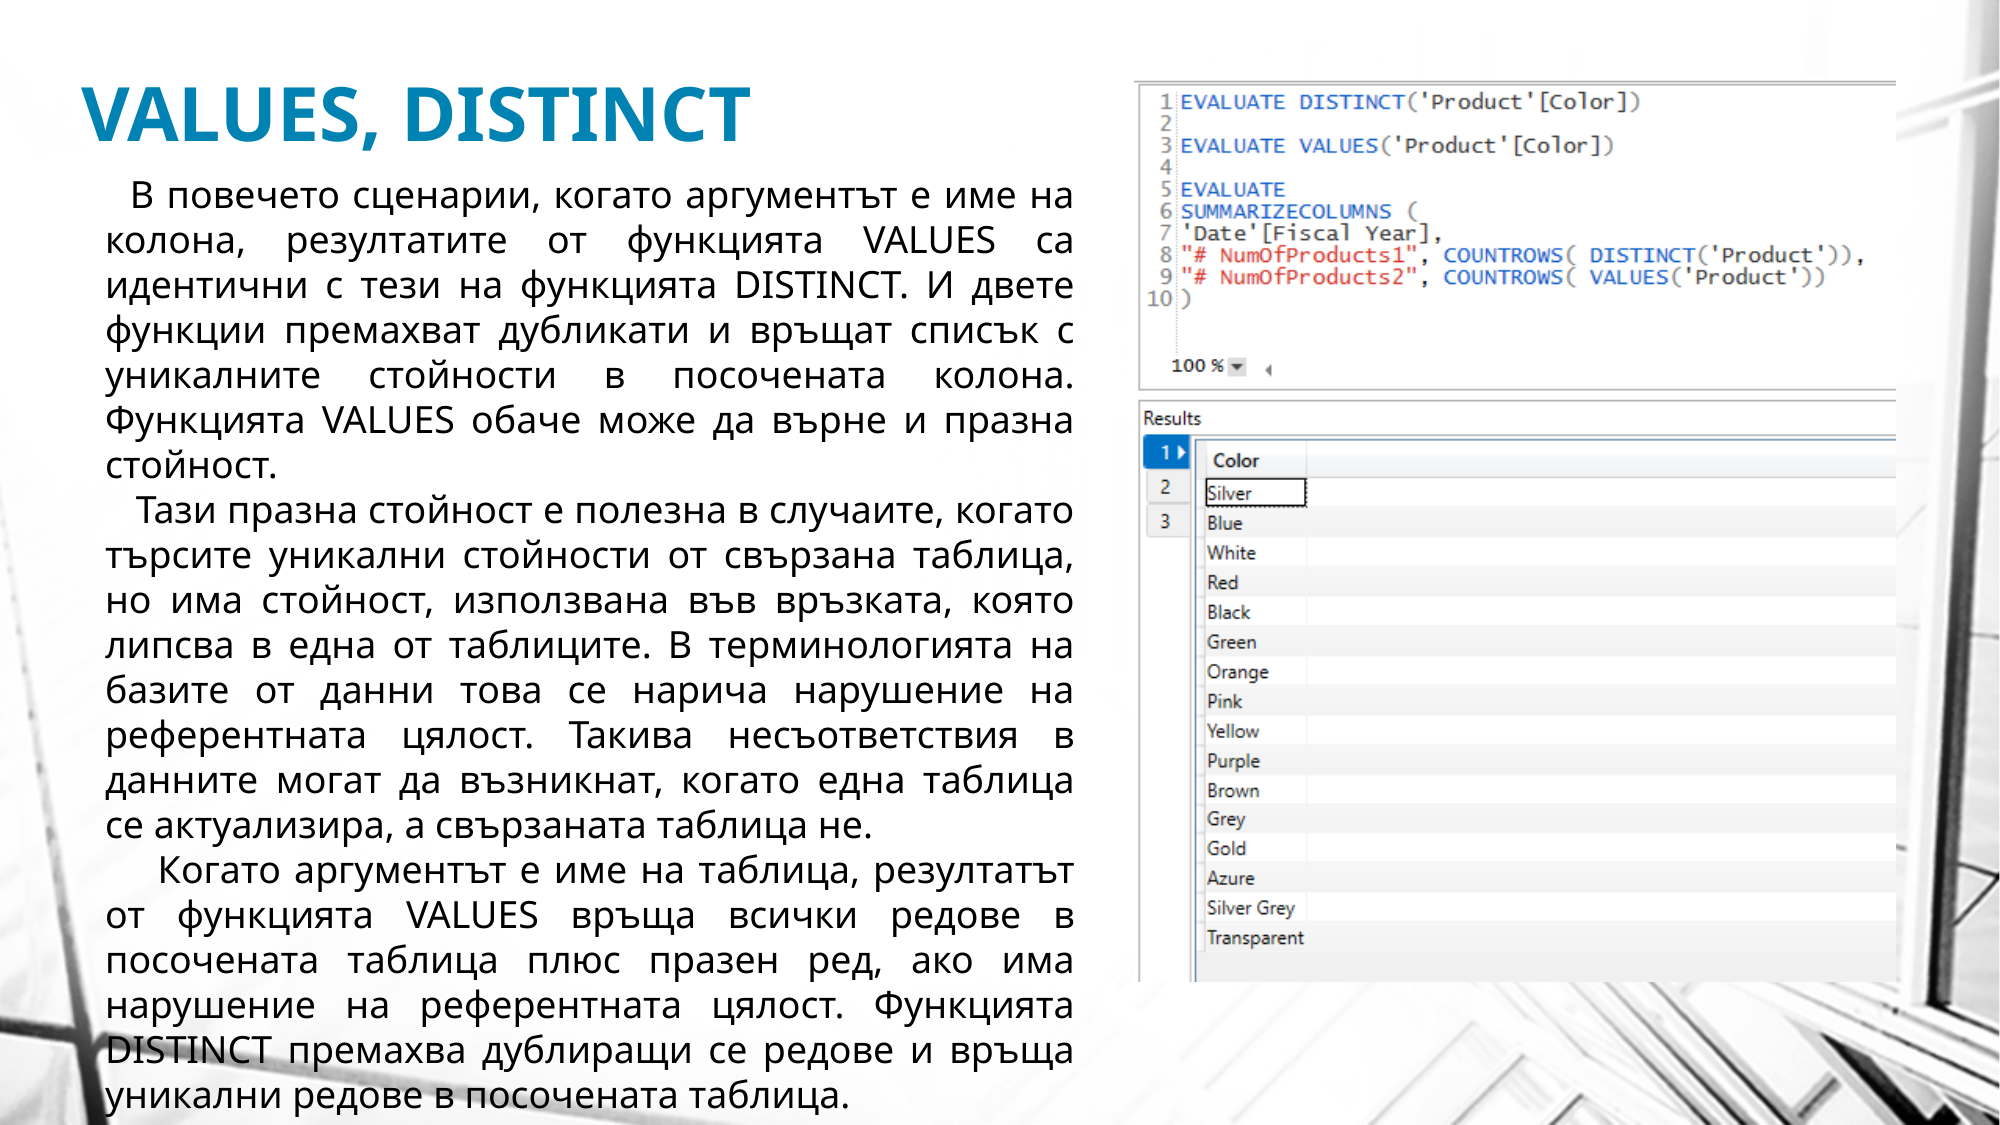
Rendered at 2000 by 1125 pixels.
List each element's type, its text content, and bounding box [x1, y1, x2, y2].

title VALUES, DISTINCT [66, 54, 1492, 164]
picture [0, 0, 2000, 1125]
text_box В повечето сценарии, когато аргументът е име на колона, резултатите от функцията VALUES са идентични с тези на функцията DISTINCT. И двете функции премахват дубликати и връщат списък с уникалните стойности в посочената колона. Функцията VALUES обаче може да върне и празна стойност. Тази празна стойност е полезна в случаите, когато търсите уникални стойности от свързана таблица, но има стойност, използвана във връзката, която липсва в една от таблиците. В терминологията на базите от данни това се нарича нарушение на референтната цялост. Такива несъответствия в данните могат да възникнат, когато една таблица се актуализира, а свързаната таблица не. Когато аргументът е име на таблица, резултатът от функцията VALUES връща всички редове в посочената таблица плюс празен ред, ако има нарушение на референтната цялост. Функцията DISTINCT премахва дублиращи се редове и връща уникални редове в посочената таблица. [90, 163, 1090, 1124]
